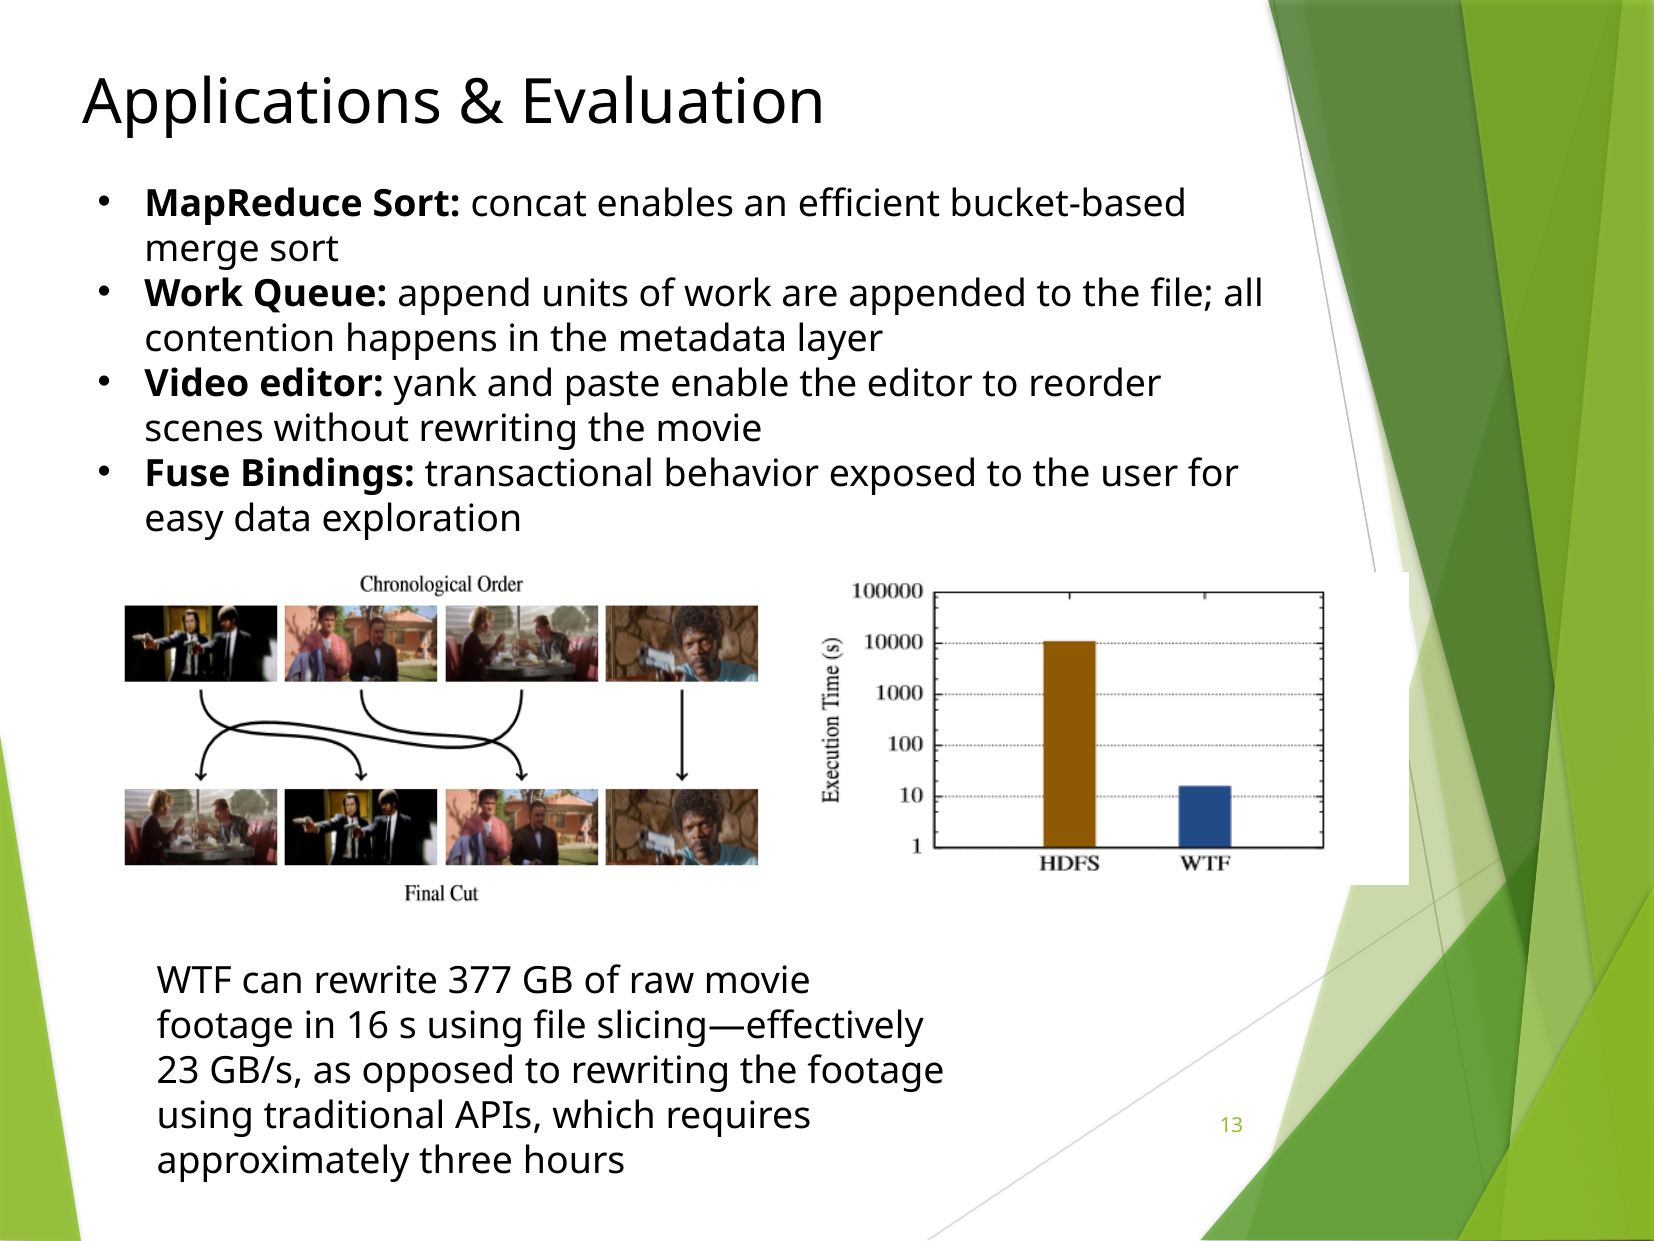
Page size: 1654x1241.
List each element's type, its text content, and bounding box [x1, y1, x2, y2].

picture [798, 571, 1409, 886]
text_box MapReduce Sort: concat enables an efﬁcient bucket-based merge sort Work Queue: append units of work are appended to the ﬁle; all contention happens in the metadata layer Video editor: yank and paste enable the editor to reorder scenes without rewriting the movie Fuse Bindings: transactional behavior exposed to the user for easy data exploration [82, 171, 1295, 546]
text_box Applications & Evaluation [82, 49, 1250, 149]
slide_number 13 [1165, 1092, 1259, 1159]
picture [111, 571, 773, 909]
text_box WTF can rewrite 377 GB of raw movie footage in 16 s using ﬁle slicing—effectively 23 GB/s, as opposed to rewriting the footage using traditional APIs, which requires approximately three hours [141, 948, 969, 1189]
